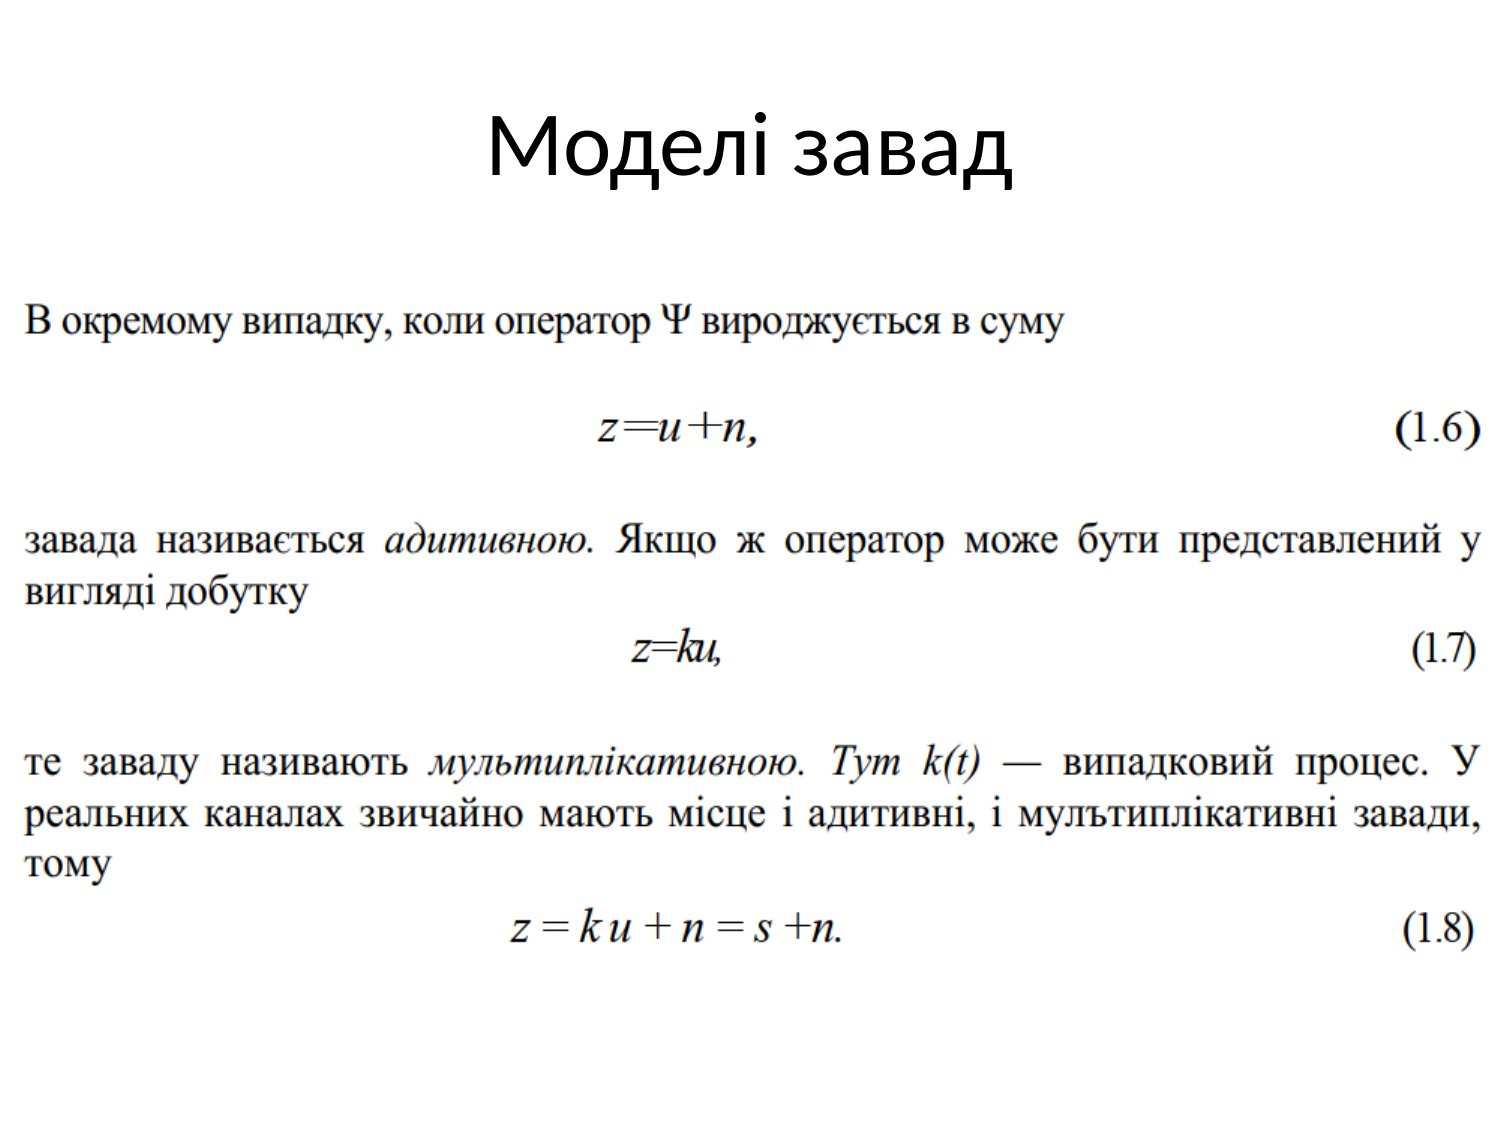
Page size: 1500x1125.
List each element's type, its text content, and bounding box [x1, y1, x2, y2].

title Моделі завад [75, 45, 1425, 233]
picture [0, 290, 1500, 973]
